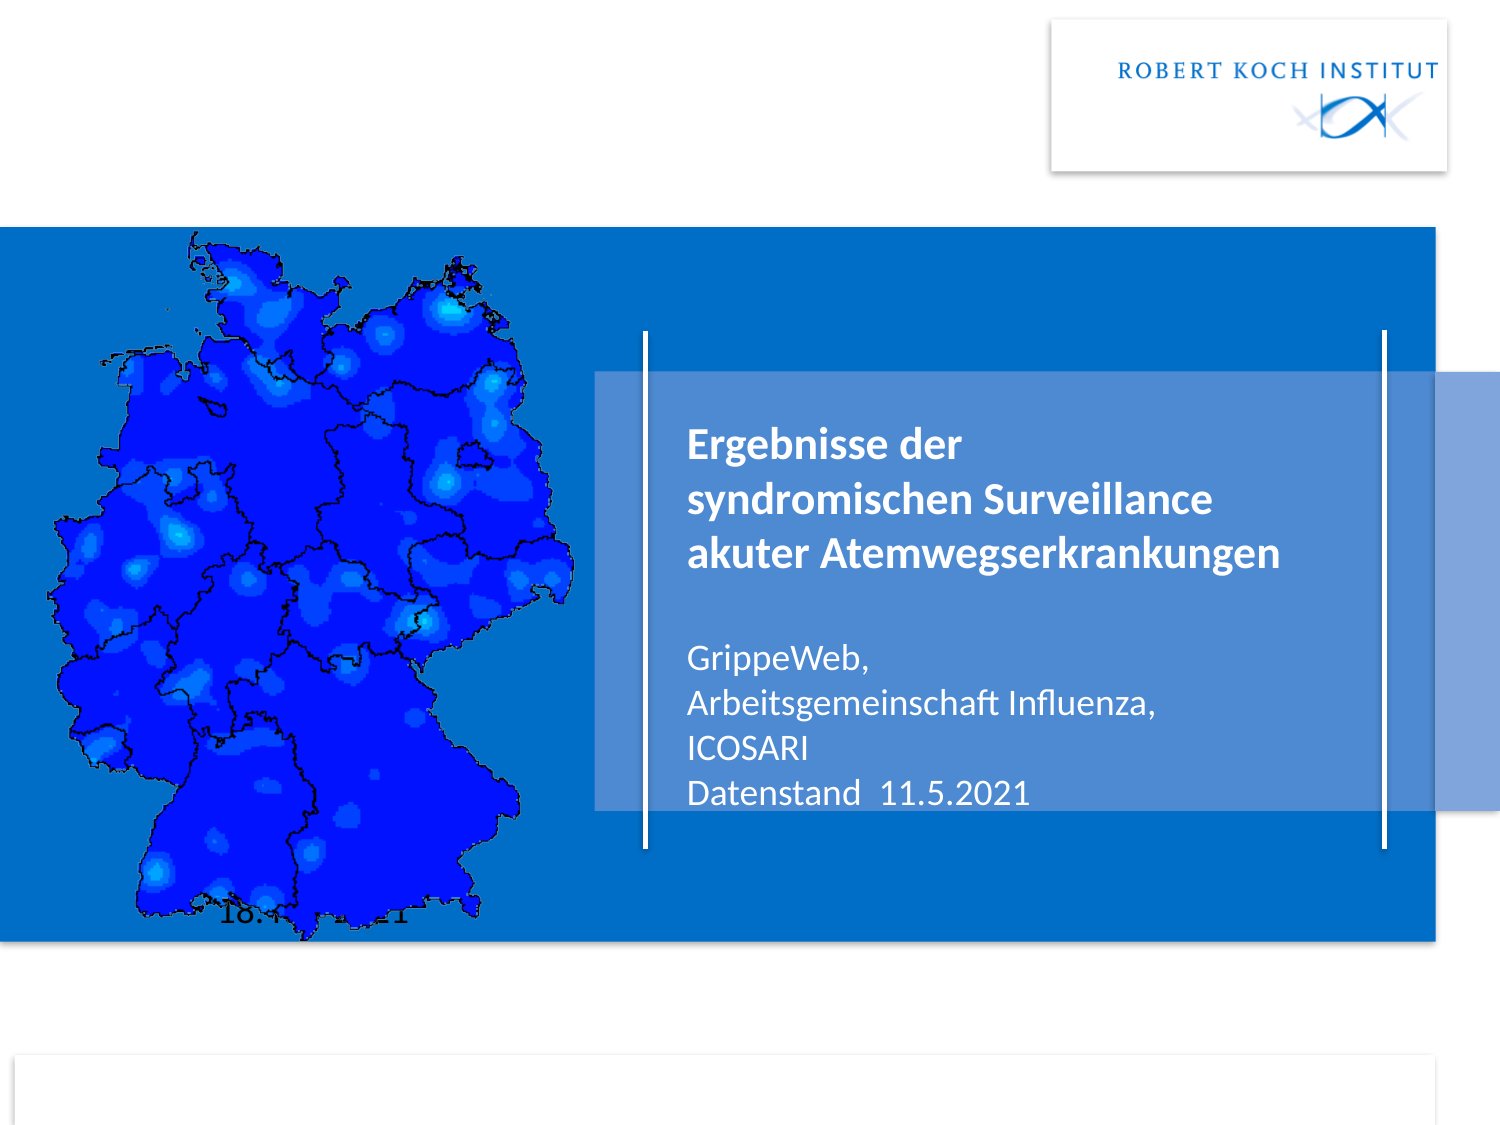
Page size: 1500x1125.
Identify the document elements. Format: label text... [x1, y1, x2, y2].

picture [1110, 29, 1454, 153]
title Ergebnisse der syndromischen Surveillance akuter Atemwegserkrankungen GrippeWeb, Arbeitsgemeinschaft Influenza, ICOSARI Datenstand 11.5.2021 [645, 371, 1385, 626]
picture [7, 205, 594, 987]
